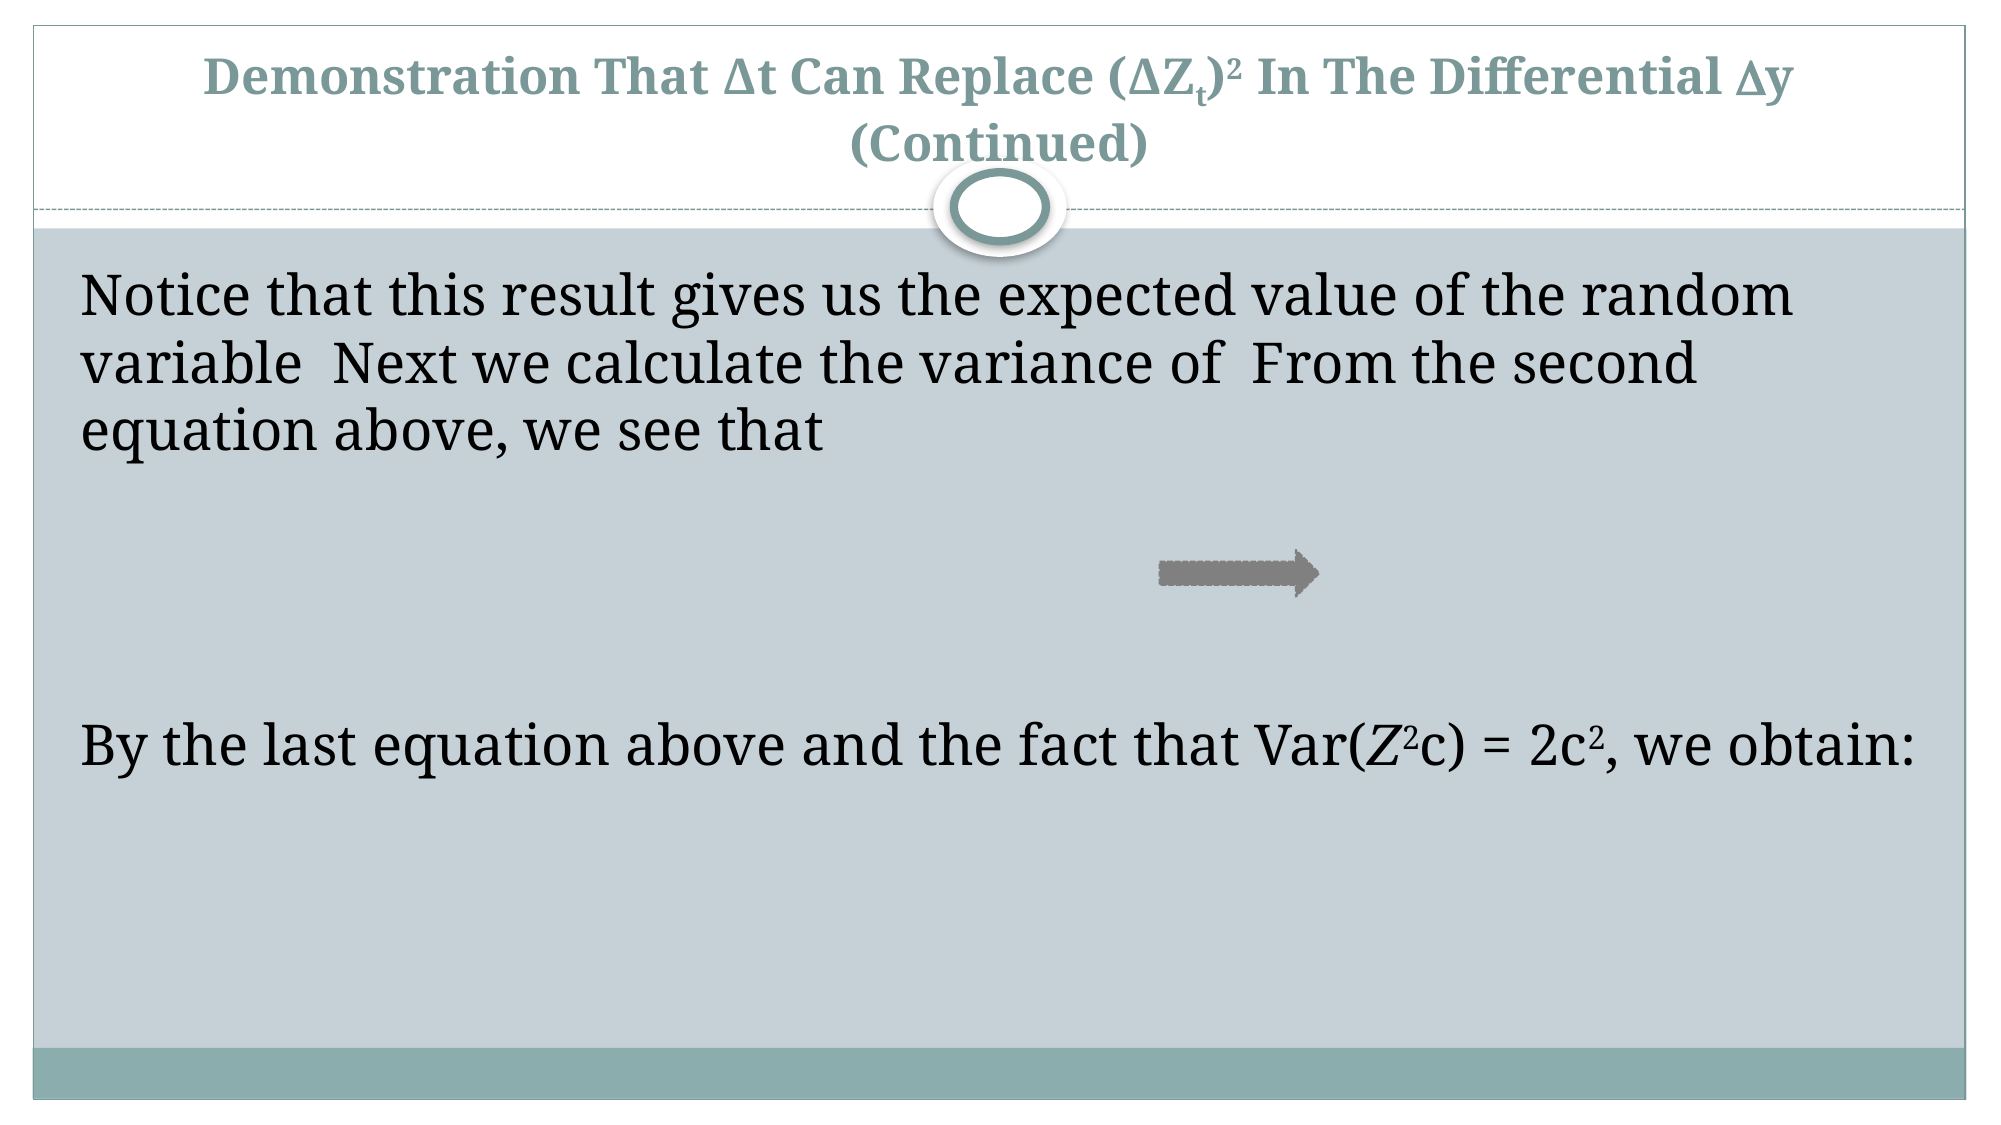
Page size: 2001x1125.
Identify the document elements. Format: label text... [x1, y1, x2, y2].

title Demonstration That Δt Can Replace (ΔZt)2 In The Differential y (Continued) [66, 37, 1933, 179]
text_box [1158, 549, 1320, 598]
